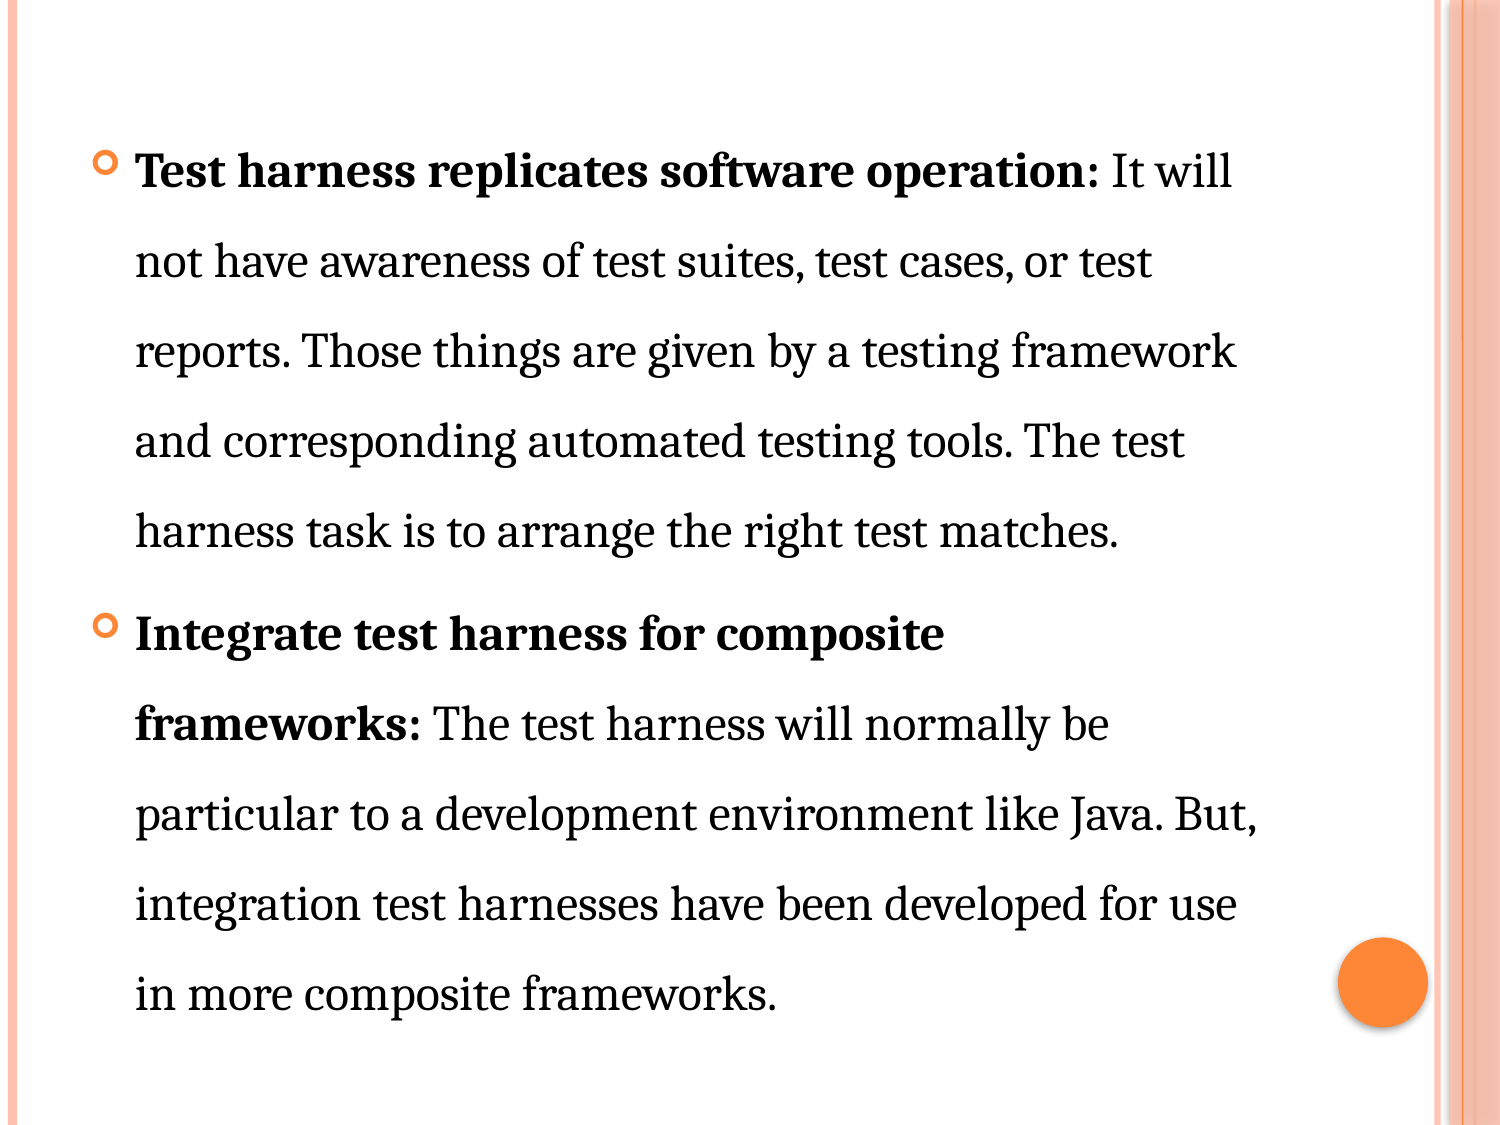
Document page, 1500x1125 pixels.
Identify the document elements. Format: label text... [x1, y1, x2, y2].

list Test harness replicates software operation: It will not have awareness of test suites, test cases, or test reports. Those things are given by a testing framework and corresponding automated testing tools. The test harness task is to arrange the right test matches. Integrate test harness for composite frameworks: The test harness will normally be particular to a development environment like Java. But, integration test harnesses have been developed for use in more composite frameworks. [75, 99, 1300, 1062]
